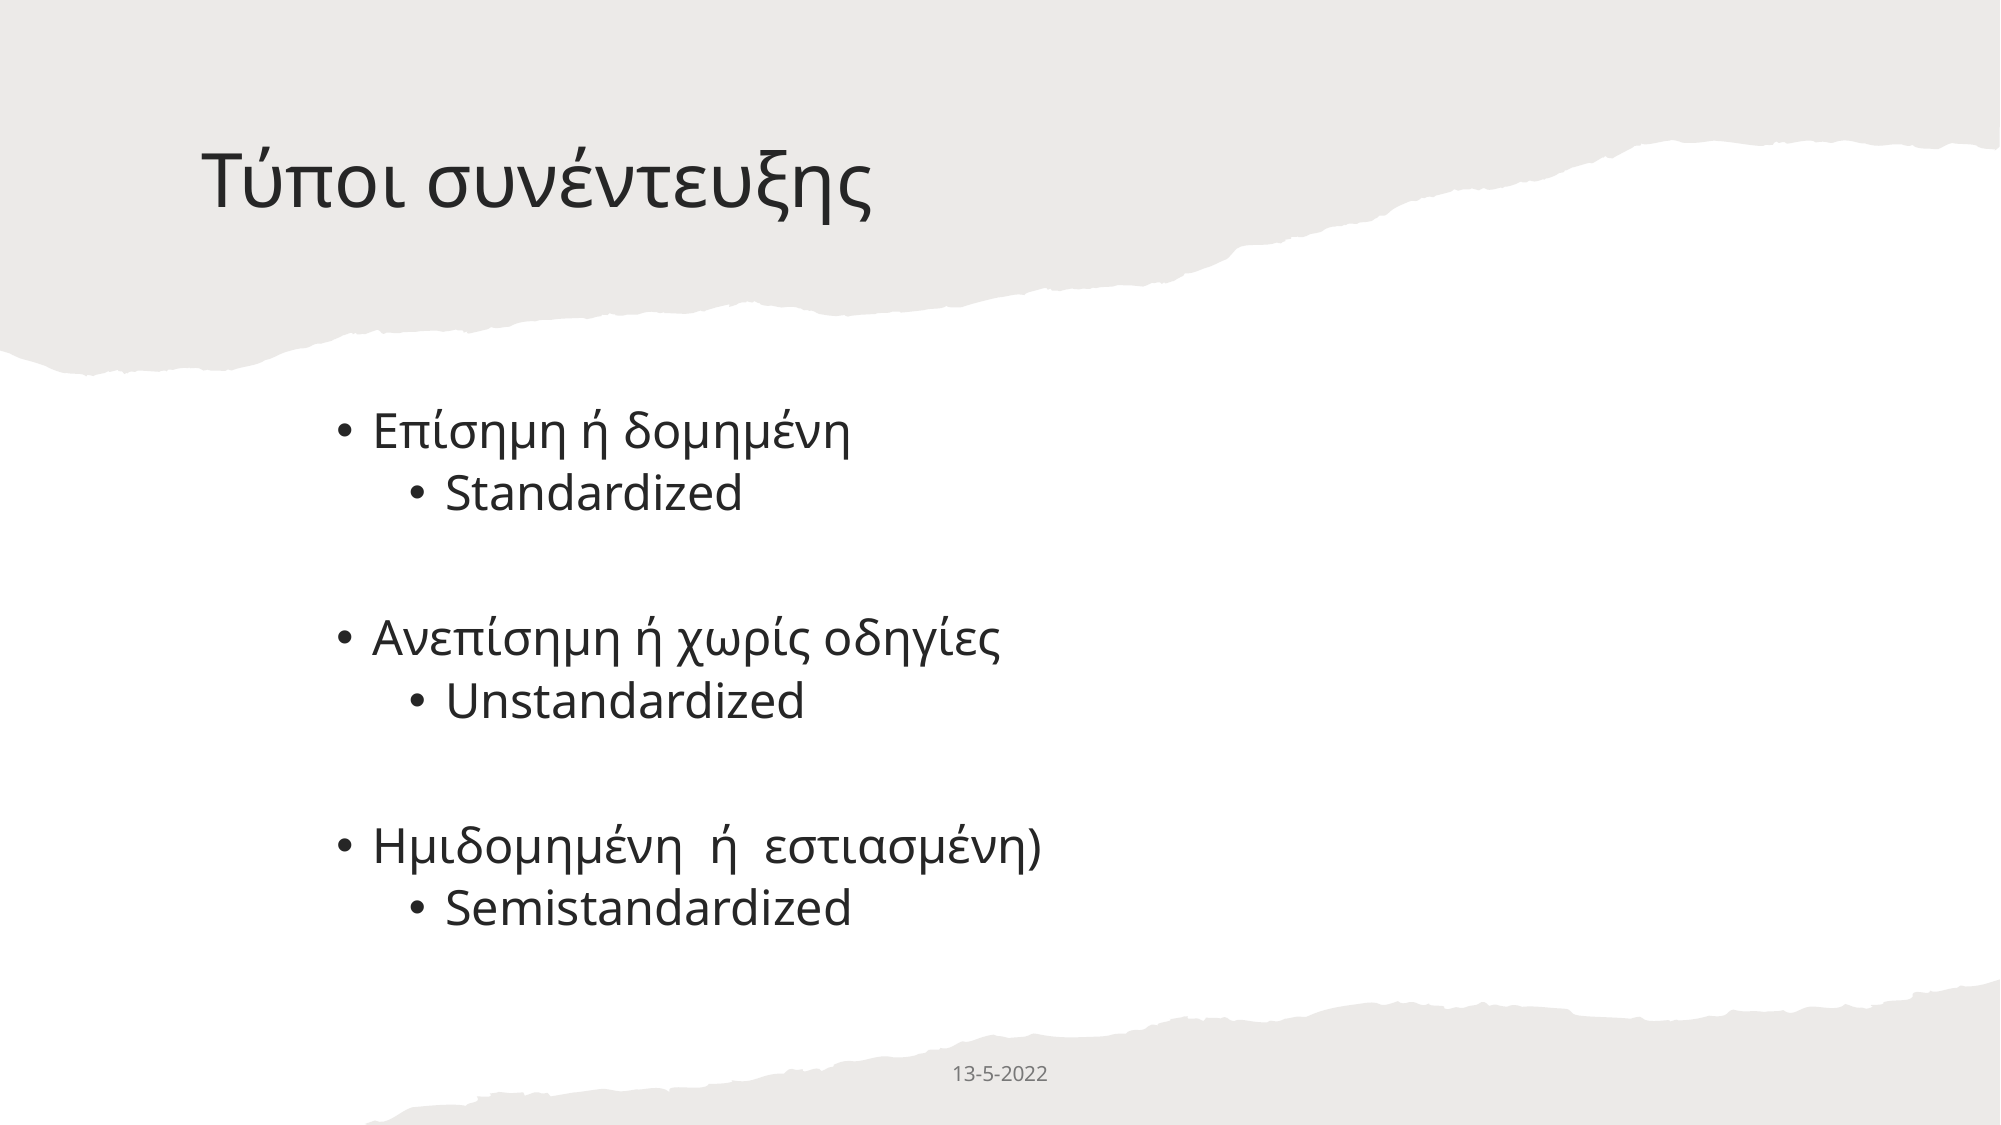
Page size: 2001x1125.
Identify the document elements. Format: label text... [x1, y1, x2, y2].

list Επίσημη ή δομημένη Standardized Ανεπίσημη ή χωρίς οδηγίες Unstandardized Ημιδομημένη ή εστιασμένη) Semistandardized [321, 398, 1679, 944]
text_box [0, 143, 2000, 1125]
title Τύποι συνέντευξης [186, 90, 1752, 285]
text_box [360, 977, 2000, 1125]
text_box [0, 0, 2000, 379]
footer 13-5-2022 [662, 1042, 1338, 1103]
